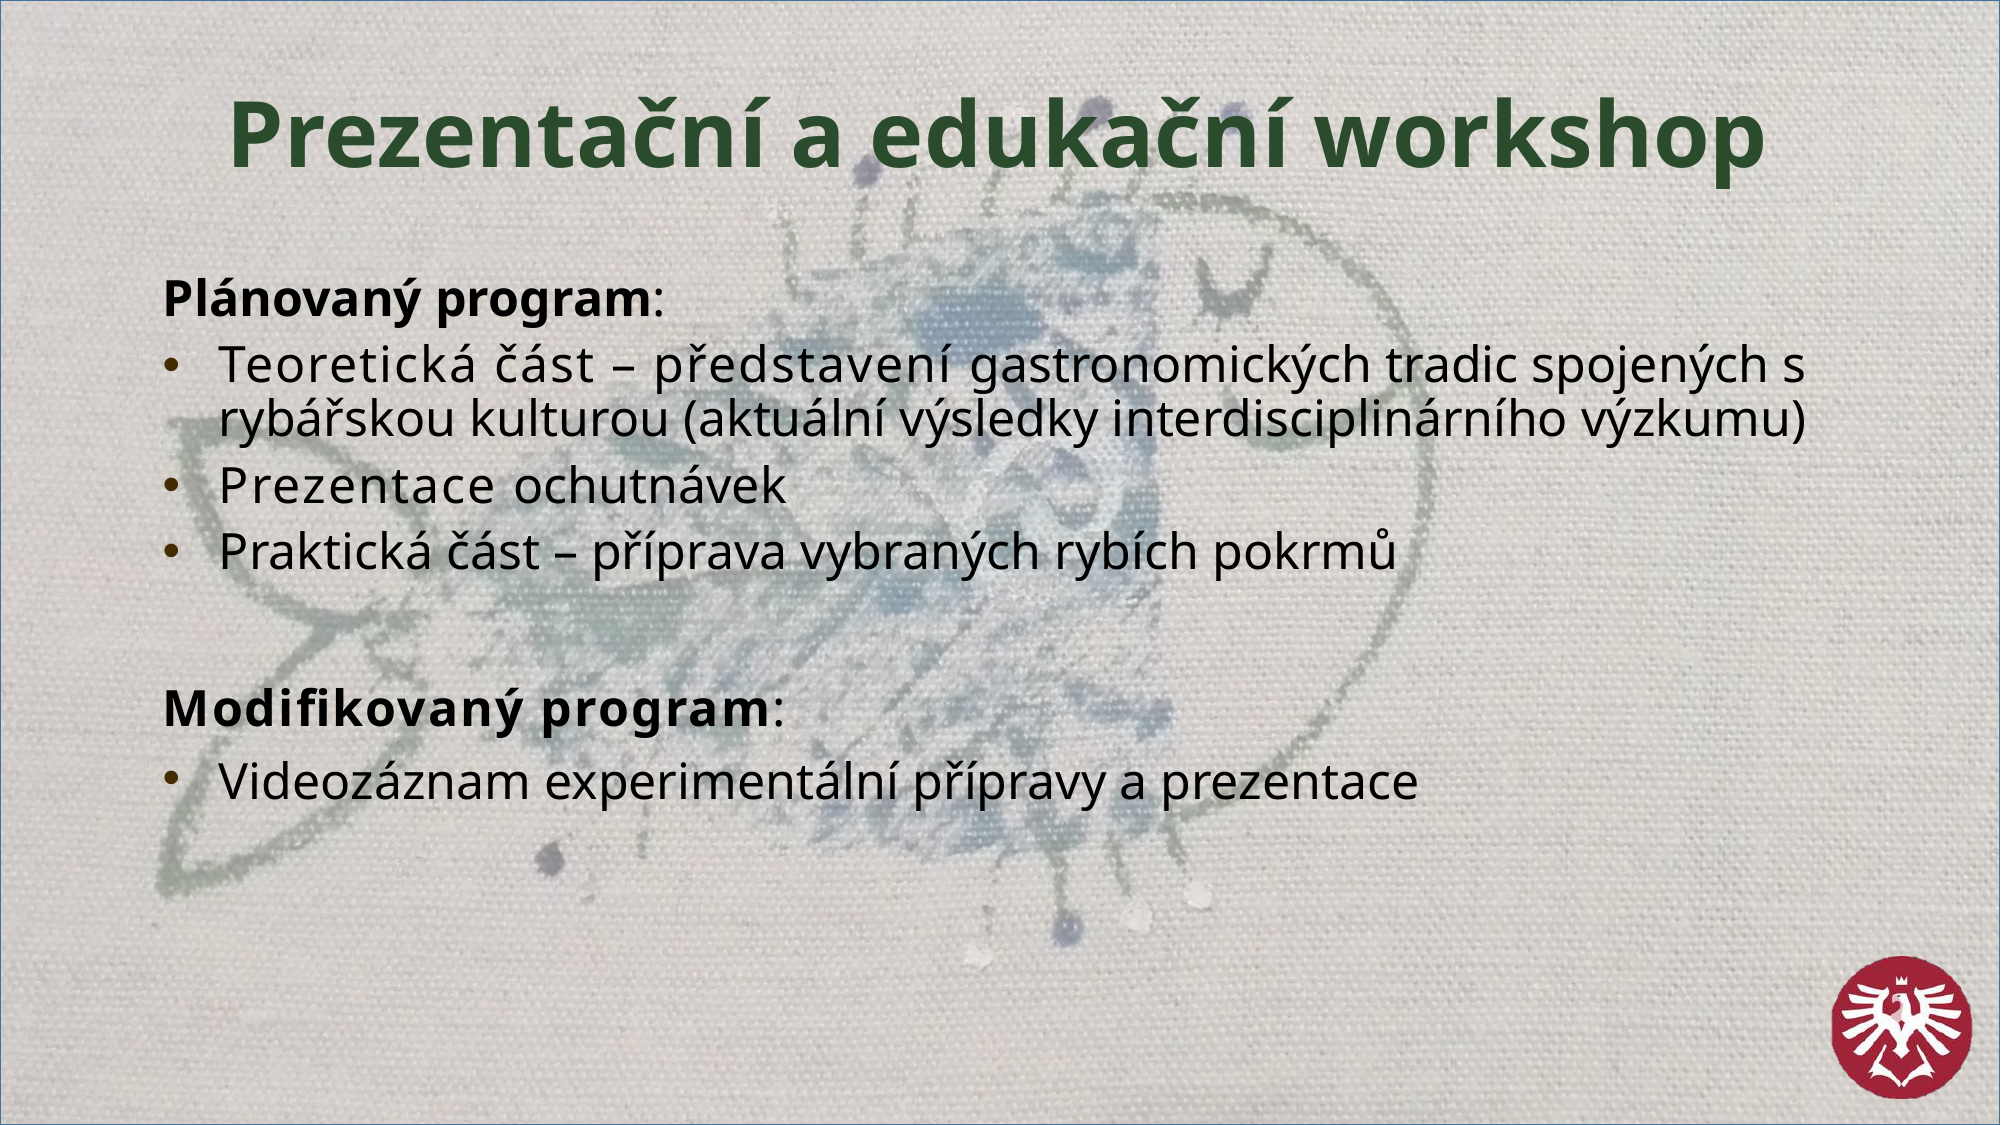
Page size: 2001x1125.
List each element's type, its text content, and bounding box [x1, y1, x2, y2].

text_box [0, 0, 2000, 1125]
picture [1830, 956, 1976, 1099]
list Plánovaný program: Teoretická část – představení gastronomických tradic spojených s rybářskou kulturou (aktuální výsledky interdisciplinárního výzkumu) Prezentace ochutnávek Praktická část – příprava vybraných rybích pokrmů Modifikovaný program: Videozáznam experimentální přípravy a prezentace [147, 265, 1873, 1122]
title Prezentační a edukační workshop [0, 29, 1997, 247]
